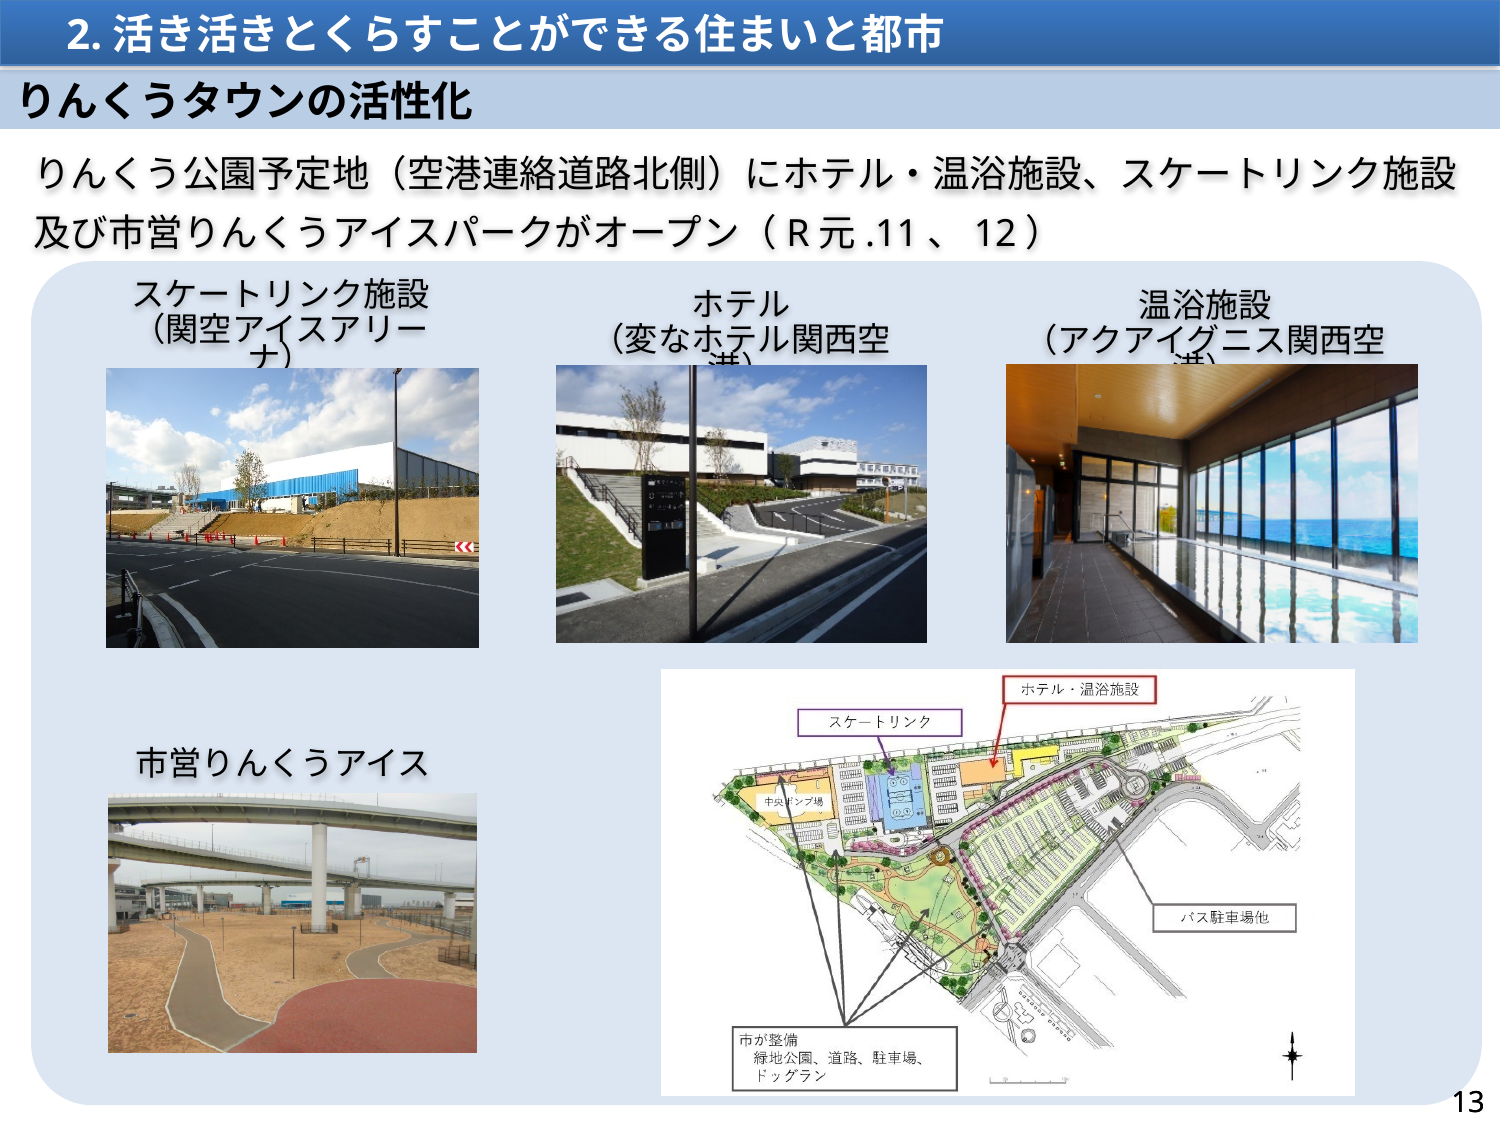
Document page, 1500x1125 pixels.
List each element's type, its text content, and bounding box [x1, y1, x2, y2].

text_box 2.活き活きとくらすことができる住まいと都市 [0, 0, 1500, 66]
text_box 市営りんくうアイスパーク [101, 724, 471, 841]
text_box スケートリンク施設 （関空アイスアリーナ） [69, 277, 476, 384]
text_box [29, 268, 1484, 1108]
text_box 13 [1399, 1082, 1500, 1125]
text_box 温浴施設 （アクアイグニス関西空港） [977, 288, 1418, 395]
text_box ホテル （変なホテル関西空港） [533, 287, 934, 394]
text_box りんくう公園予定地（空港連絡道路北側）にホテル・温浴施設、スケートリンク施設及び市営りんくうアイスパークがオープン（R元.11、12） [0, 130, 1500, 261]
picture [1006, 364, 1418, 643]
picture [661, 669, 1355, 1096]
picture [106, 368, 479, 649]
text_box りんくうタウンの活性化 [0, 72, 1500, 129]
picture [556, 364, 928, 643]
picture [108, 793, 478, 1053]
